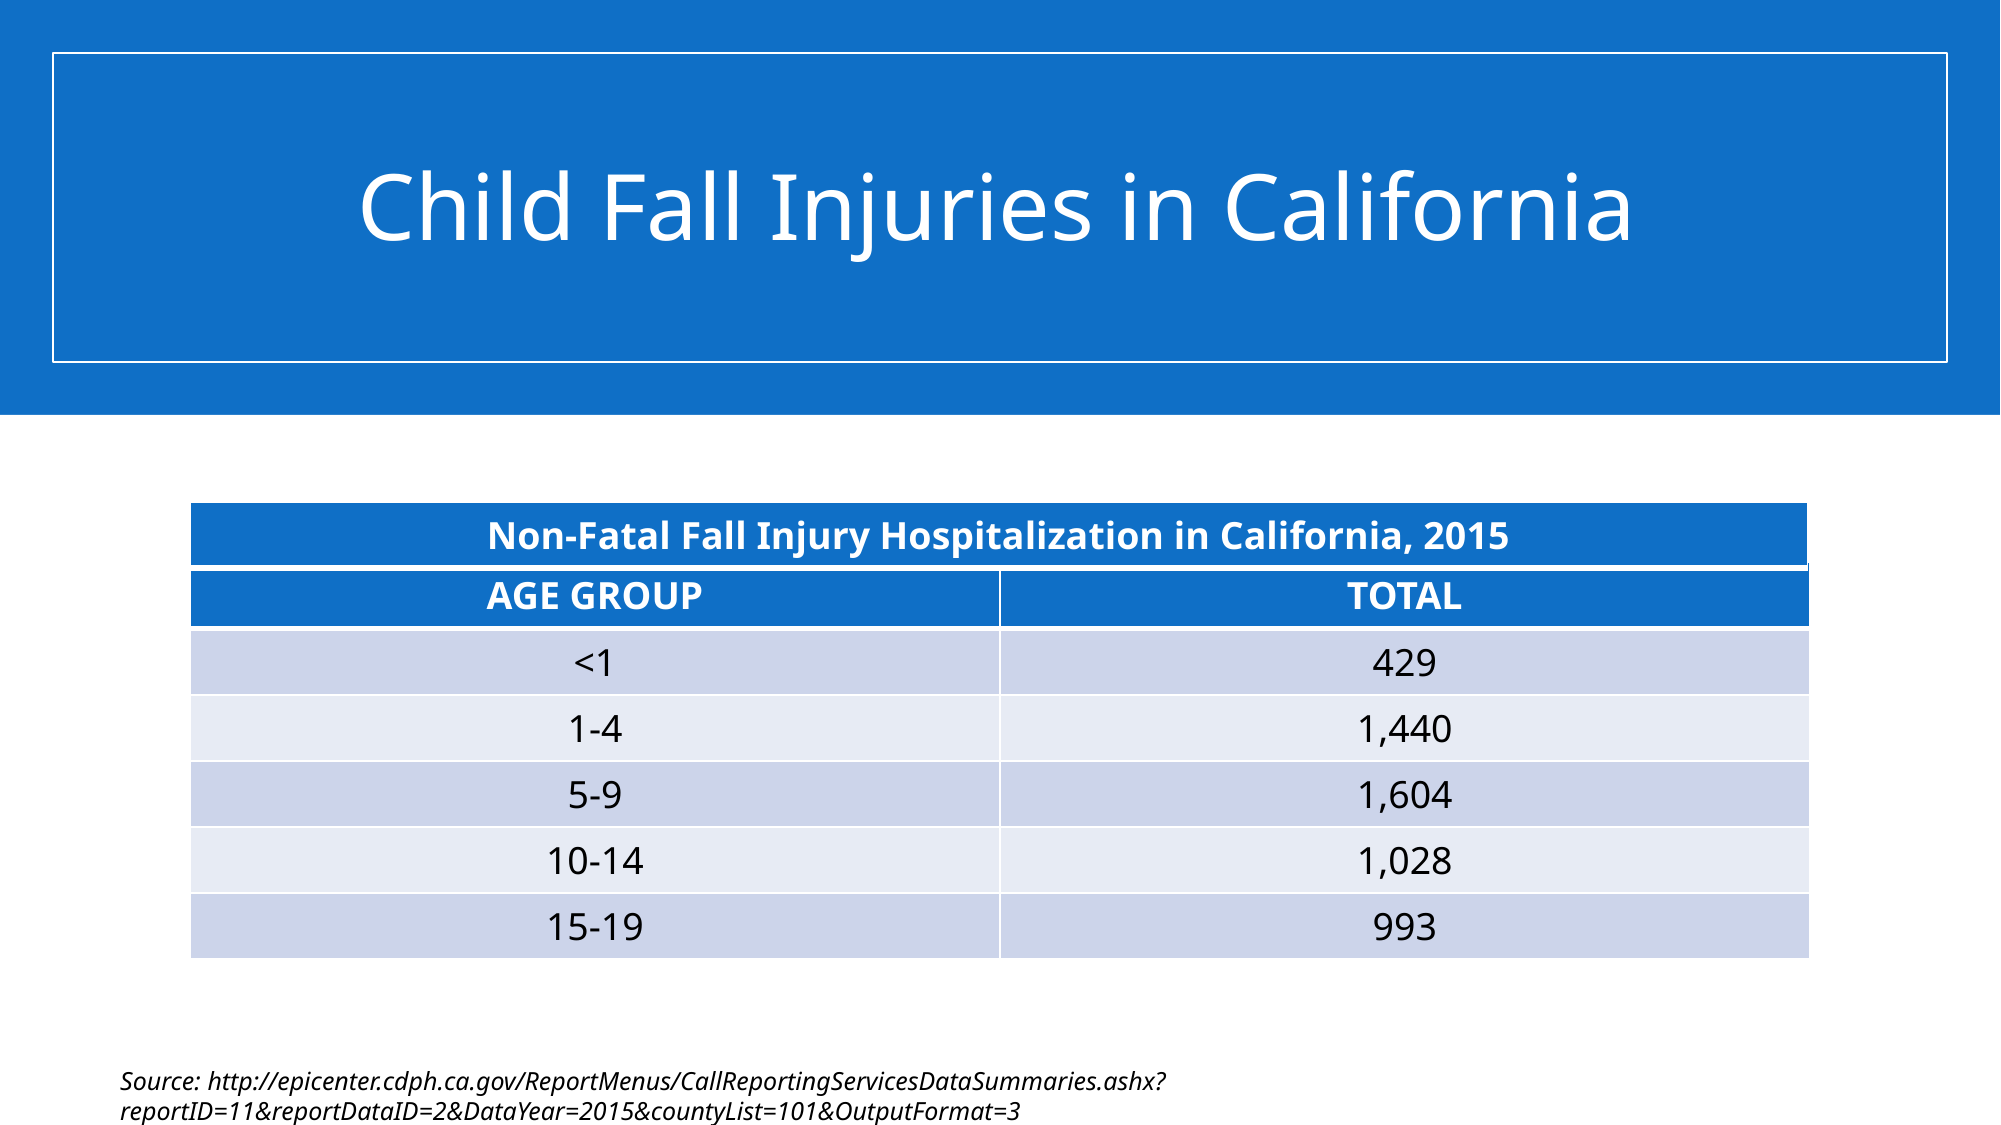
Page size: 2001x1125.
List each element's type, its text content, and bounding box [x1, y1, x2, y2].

title Child Fall Injuries in California [187, 99, 1808, 323]
table_cell 15-19 [191, 894, 999, 958]
text_box [51, 51, 1949, 364]
text_box Source: http://epicenter.cdph.ca.gov/ReportMenus/CallReportingServicesDataSummaries.ashx?reportID=11&reportDataID=2&DataYear=2015&countyList=101&OutputFormat=3 [105, 1058, 2000, 1125]
text_box [0, 0, 2000, 413]
table_cell 429 [1001, 631, 1809, 694]
text_box [0, 413, 2000, 1125]
table_cell 1,028 [1001, 828, 1809, 892]
table_cell 993 [1001, 894, 1809, 958]
table_header AGE GROUP [191, 571, 999, 626]
table_cell 1,440 [1001, 696, 1809, 760]
table_cell 10-14 [191, 828, 999, 892]
table_cell 1,604 [1001, 762, 1809, 826]
table_header Non-Fatal Fall Injury Hospitalization in California, 2015 [191, 503, 1807, 565]
table_cell 5-9 [191, 762, 999, 826]
table_cell <1 [191, 631, 999, 694]
table_cell 1-4 [191, 696, 999, 760]
table_header TOTAL [1001, 563, 1809, 626]
